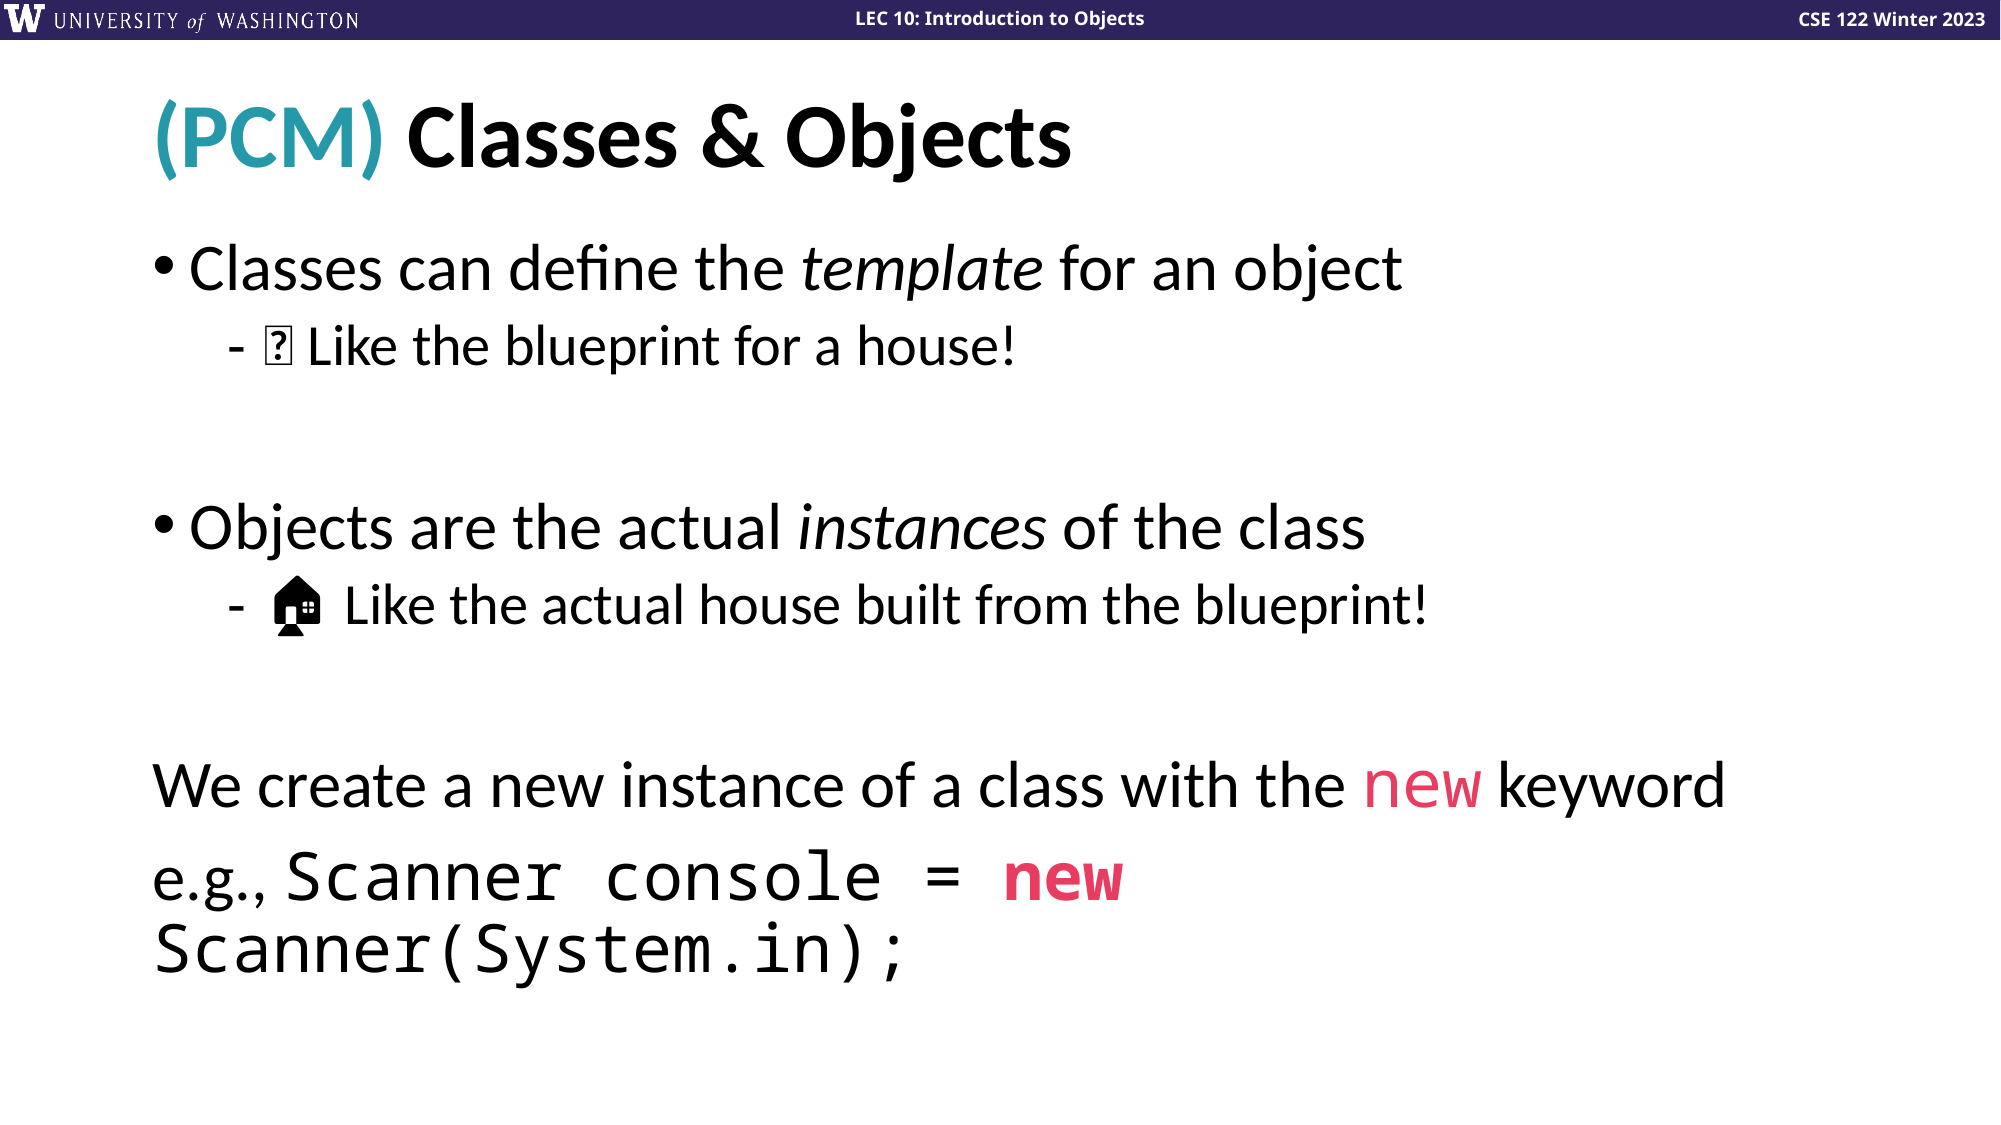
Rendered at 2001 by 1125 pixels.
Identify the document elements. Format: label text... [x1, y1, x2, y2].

picture [4, 4, 358, 33]
title (PCM) Classes & Objects [137, 74, 1863, 200]
list Classes can define the template for an object 📰 Like the blueprint for a house! Objects are the actual instances of the class 🏠 Like the actual house built from the blueprint! We create a new instance of a class with the new keyword e.g., Scanner console = new Scanner(System.in); [137, 224, 1863, 1014]
